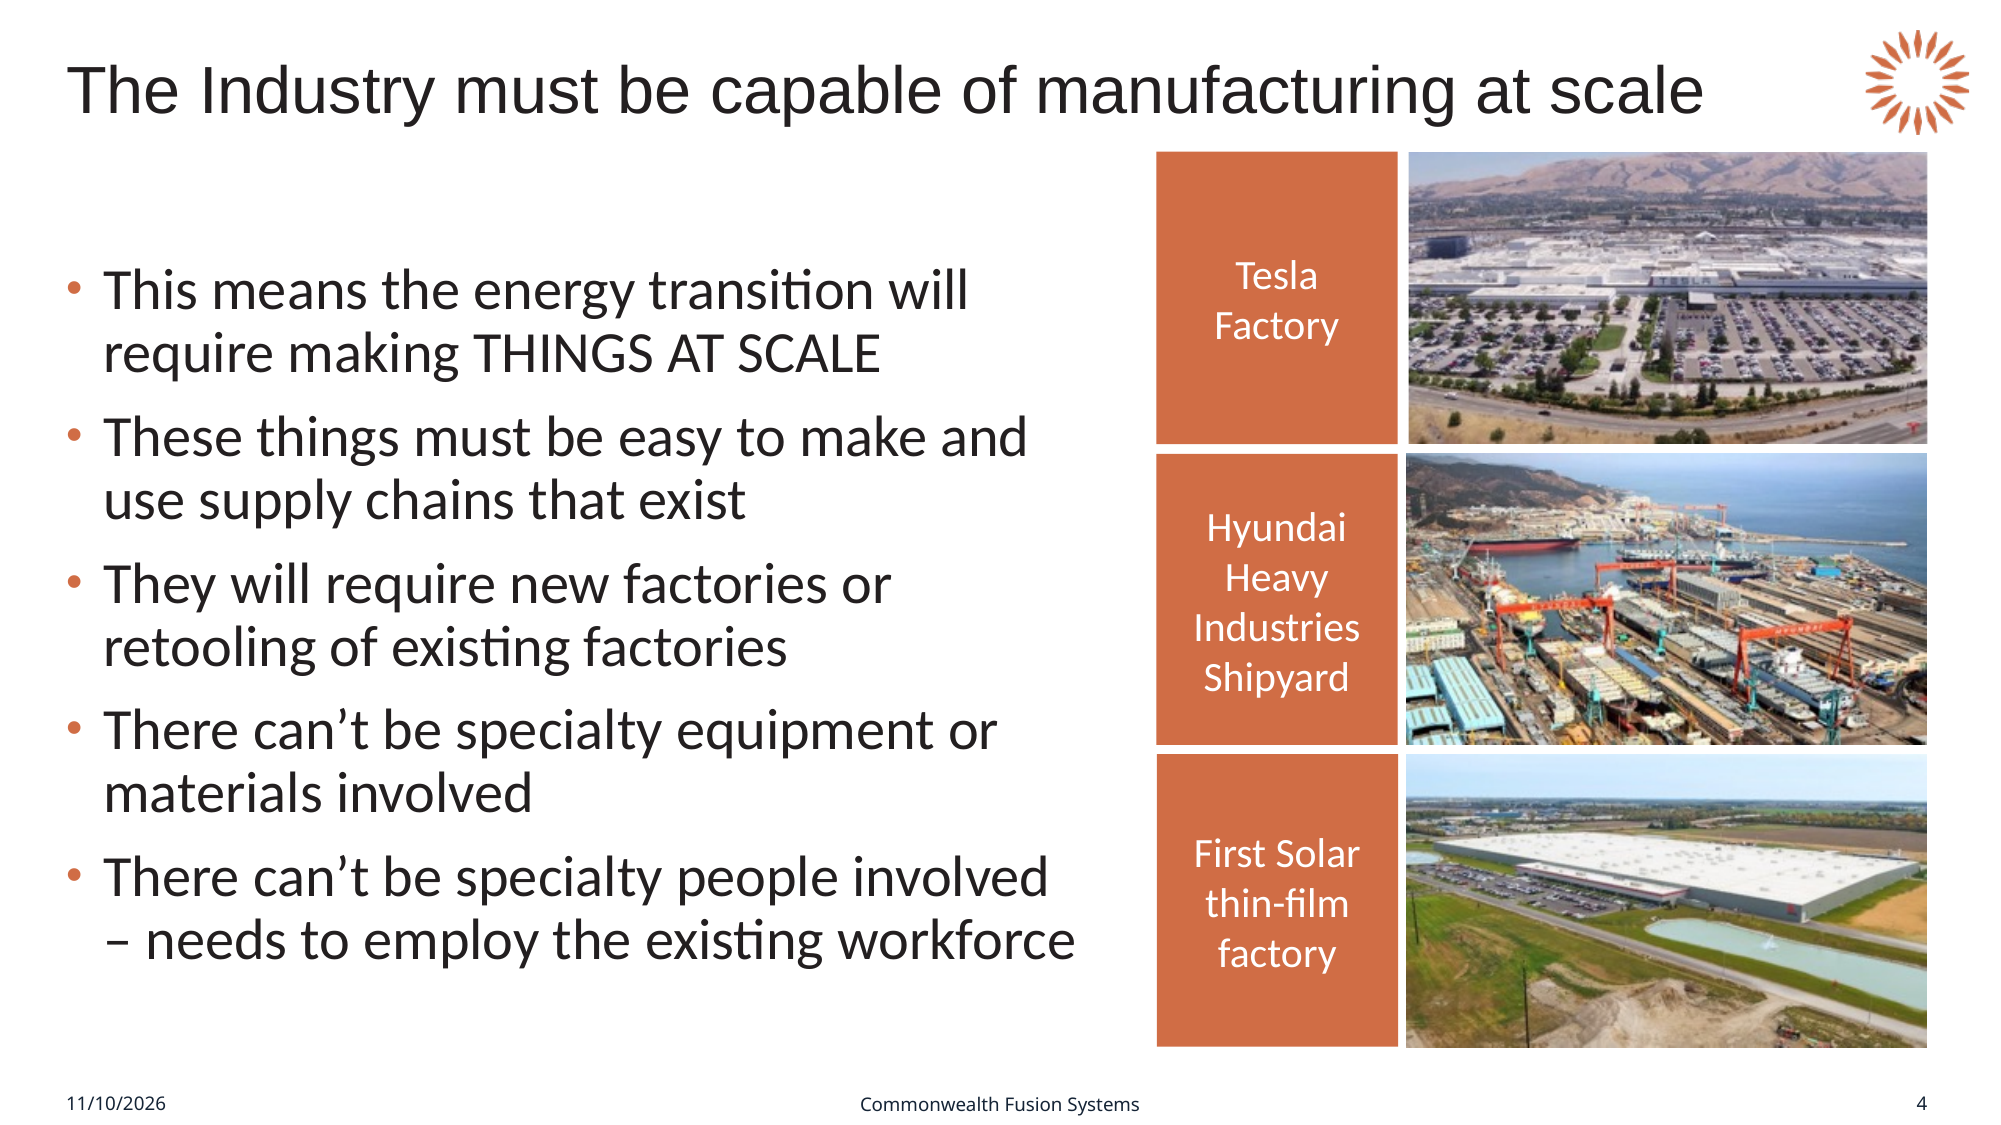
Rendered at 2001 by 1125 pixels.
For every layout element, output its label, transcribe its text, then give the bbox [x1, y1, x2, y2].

list This means the energy transition will require making THINGS AT SCALE These things must be easy to make and use supply chains that exist They will require new factories or retooling of existing factories There can’t be specialty equipment or materials involved There can’t be specialty people involved – needs to employ the existing workforce [51, 251, 1102, 1125]
text_box Hyundai Heavy Industries Shipyard [1156, 453, 1398, 745]
picture [1406, 453, 1927, 746]
text_box Tesla Factory [1156, 151, 1398, 445]
picture [1408, 152, 1928, 444]
title The Industry must be capable of manufacturing at scale [51, 48, 1853, 153]
picture [1406, 754, 1927, 1048]
text_box First Solar thin-film factory [1156, 754, 1399, 1047]
